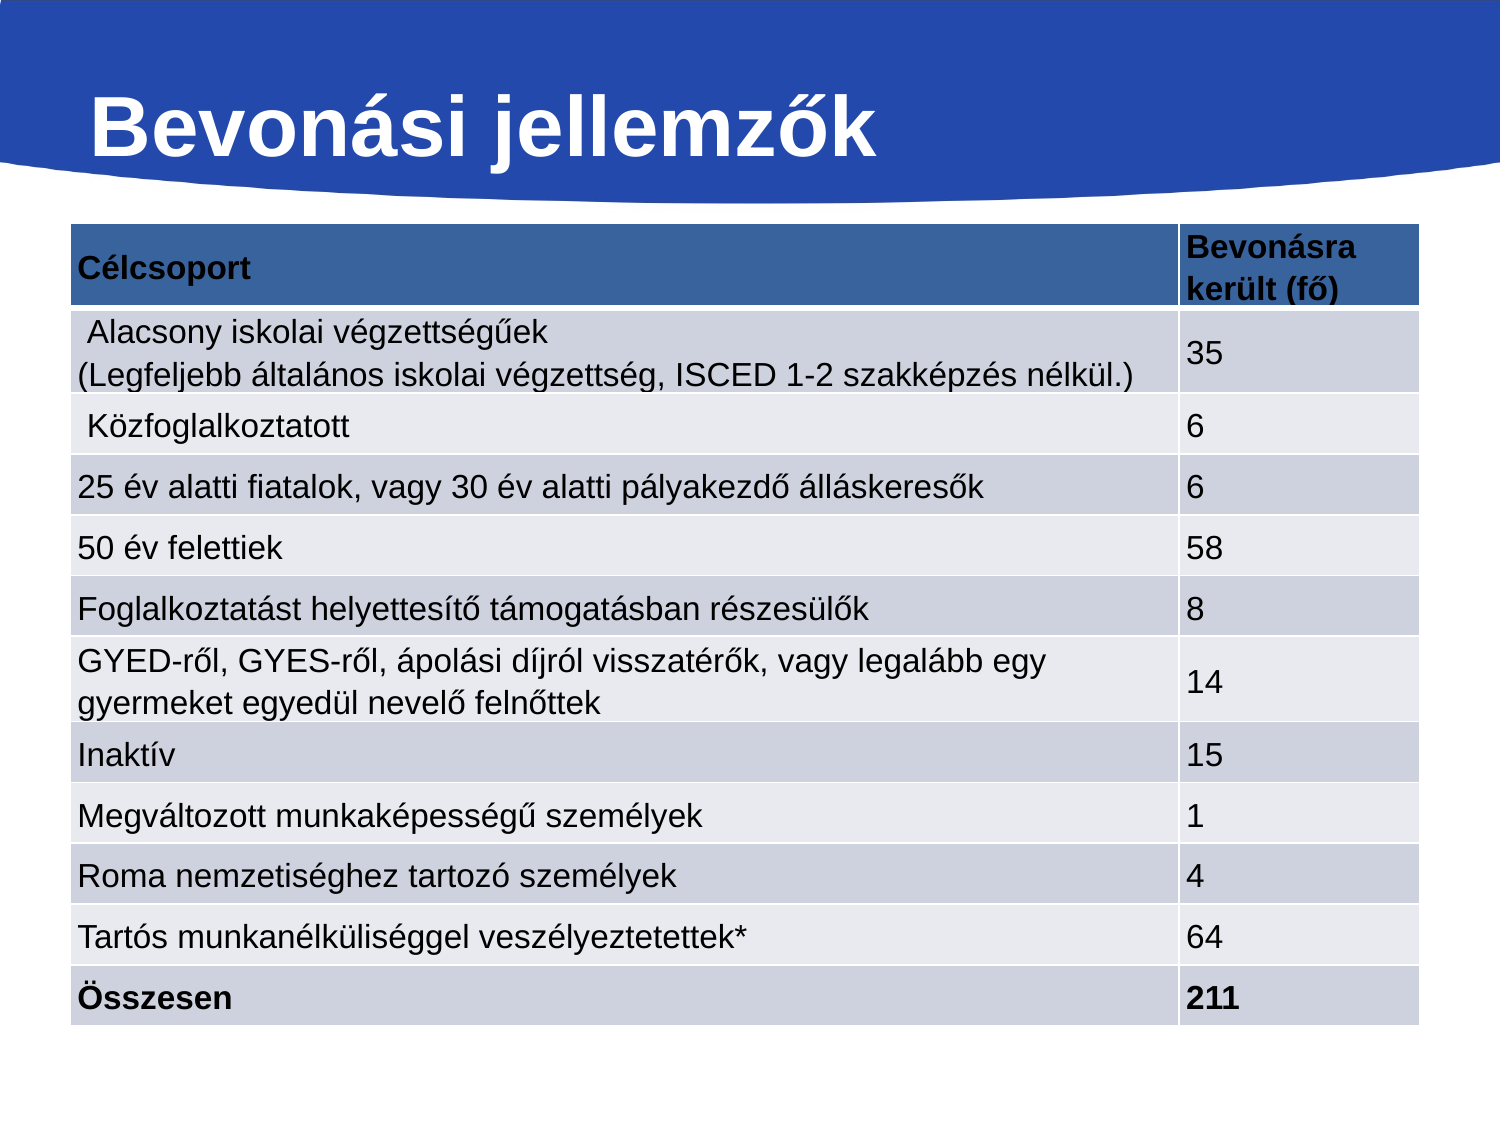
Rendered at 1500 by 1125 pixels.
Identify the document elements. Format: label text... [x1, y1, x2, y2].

table_cell Roma nemzetiséghez tartozó személyek [71, 844, 1178, 903]
table_cell 15 [1180, 722, 1419, 782]
table_header Bevonásra került (fő) [1180, 224, 1419, 305]
table_cell Alacsony iskolai végzettségűek (Legfeljebb általános iskolai végzettség, ISCED 1-2 szakképzés nélkül.) [71, 311, 1178, 392]
table_cell 50 év felettiek [71, 516, 1178, 575]
table_cell 4 [1180, 844, 1419, 903]
table_cell 25 év alatti fiatalok, vagy 30 év alatti pályakezdő álláskeresők [71, 455, 1178, 514]
table_cell 35 [1180, 311, 1419, 392]
table_cell GYED-ről, GYES-ről, ápolási díjról visszatérők, vagy legalább egy gyermeket egyedül nevelő felnőttek [71, 637, 1178, 721]
picture [0, 0, 1500, 1125]
table_cell 64 [1180, 905, 1419, 964]
table_cell 1 [1180, 783, 1419, 842]
table_cell 14 [1180, 637, 1419, 721]
table_cell Tartós munkanélküliséggel veszélyeztetettek* [71, 905, 1178, 964]
title Bevonási jellemzők [75, 45, 1425, 200]
table_cell Megváltozott munkaképességű személyek [71, 783, 1178, 842]
table_cell 6 [1180, 394, 1419, 453]
table_cell 8 [1180, 576, 1419, 635]
table_header Célcsoport [71, 224, 1178, 305]
table_cell Közfoglalkoztatott [71, 394, 1178, 453]
table_cell 211 [1180, 966, 1419, 1025]
table_cell 58 [1180, 516, 1419, 575]
table_cell Összesen [71, 966, 1178, 1025]
table_cell 6 [1180, 455, 1419, 514]
table_cell Foglalkoztatást helyettesítő támogatásban részesülők [71, 576, 1178, 635]
table_cell Inaktív [71, 722, 1178, 782]
